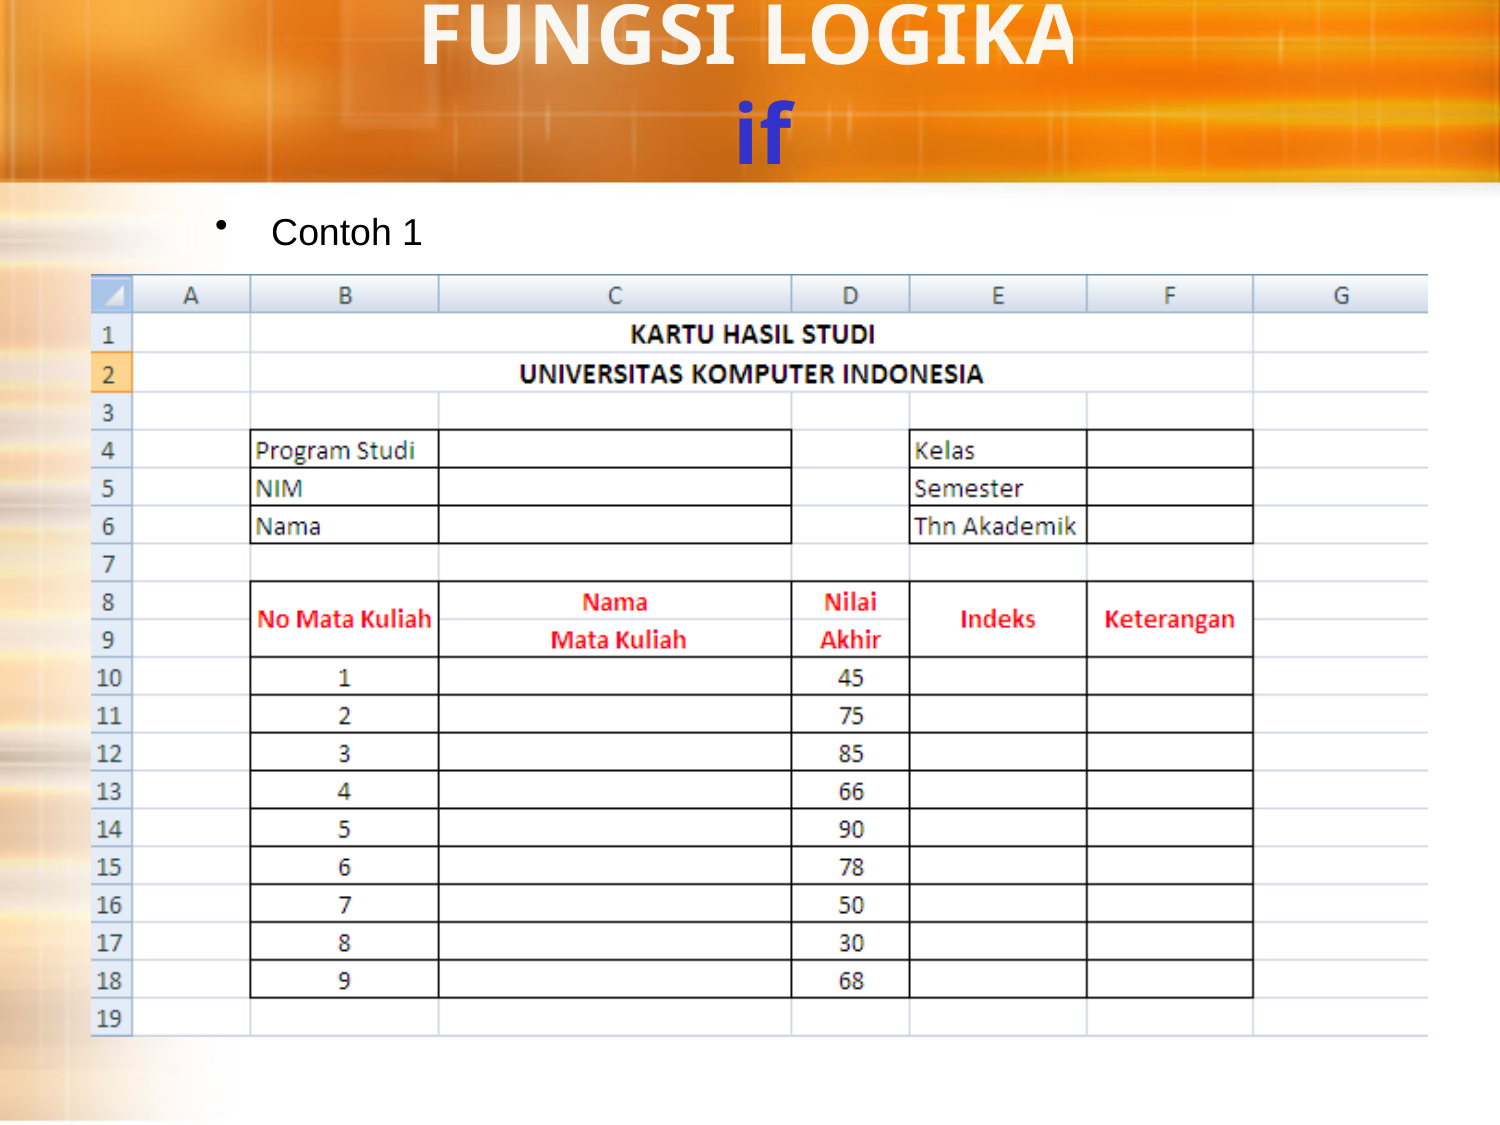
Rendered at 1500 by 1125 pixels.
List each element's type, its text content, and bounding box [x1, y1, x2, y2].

list Contoh 1 [199, 199, 1476, 1001]
picture [0, 0, 1500, 1125]
title FUNGSI LOGIKA if [124, 12, 1401, 151]
